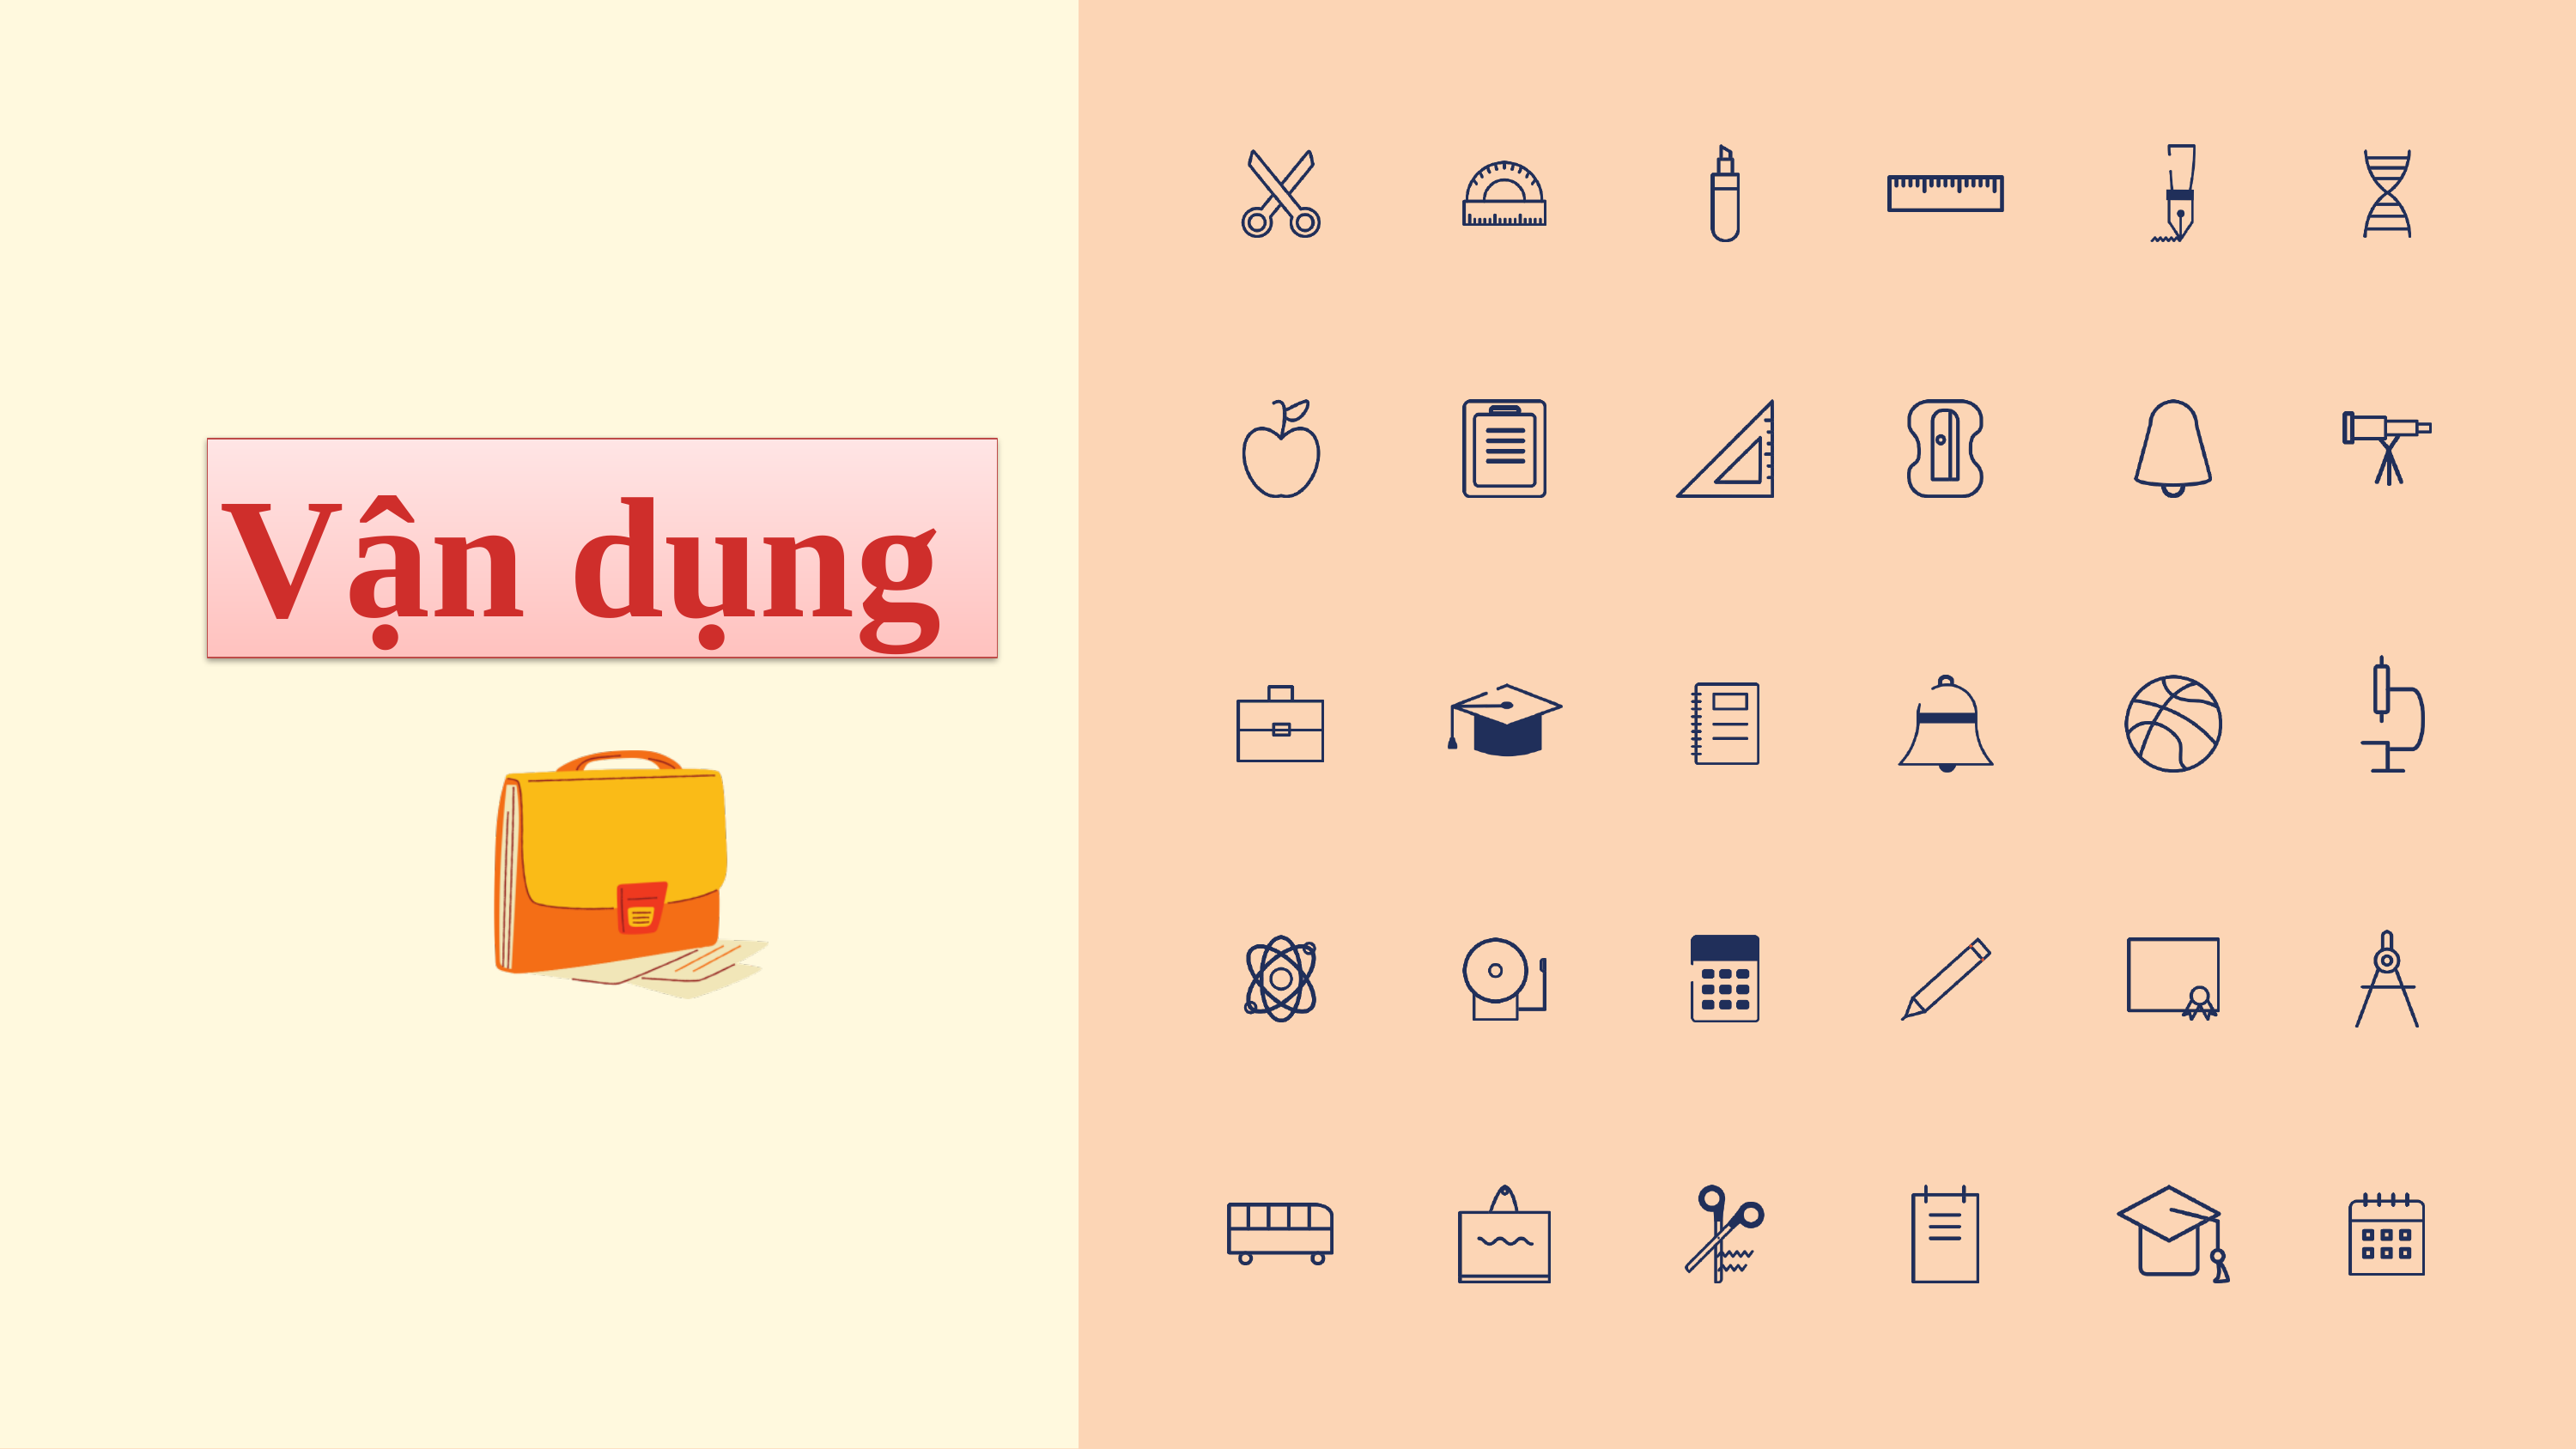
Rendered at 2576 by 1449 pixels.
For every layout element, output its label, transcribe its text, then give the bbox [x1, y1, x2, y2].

text_box Vận dụng [207, 438, 998, 658]
picture [1685, 1185, 1765, 1283]
picture [2354, 930, 2419, 1028]
picture [2150, 144, 2196, 243]
picture [493, 750, 769, 999]
picture [1446, 683, 1563, 765]
picture [1240, 149, 1321, 238]
picture [2362, 149, 2411, 238]
picture [1458, 1185, 1552, 1283]
picture [2348, 1191, 2426, 1276]
picture [2360, 654, 2425, 773]
picture [2124, 675, 2222, 773]
picture [1886, 174, 2004, 212]
picture [1911, 1185, 1979, 1283]
picture [1462, 161, 1546, 227]
picture [1691, 935, 1759, 1023]
picture [1675, 399, 1775, 498]
picture [2134, 399, 2213, 498]
picture [2127, 937, 2220, 1021]
picture [2117, 1185, 2230, 1283]
picture [1710, 144, 1740, 243]
text_box [0, 0, 1079, 1449]
picture [1236, 685, 1325, 762]
picture [1227, 1203, 1334, 1265]
picture [1905, 399, 1986, 498]
picture [1897, 675, 1994, 773]
picture [1462, 937, 1546, 1021]
picture [1691, 682, 1759, 765]
picture [1240, 935, 1321, 1023]
picture [1899, 937, 1991, 1021]
picture [2342, 411, 2432, 486]
picture [1240, 399, 1321, 498]
picture [1462, 399, 1546, 498]
